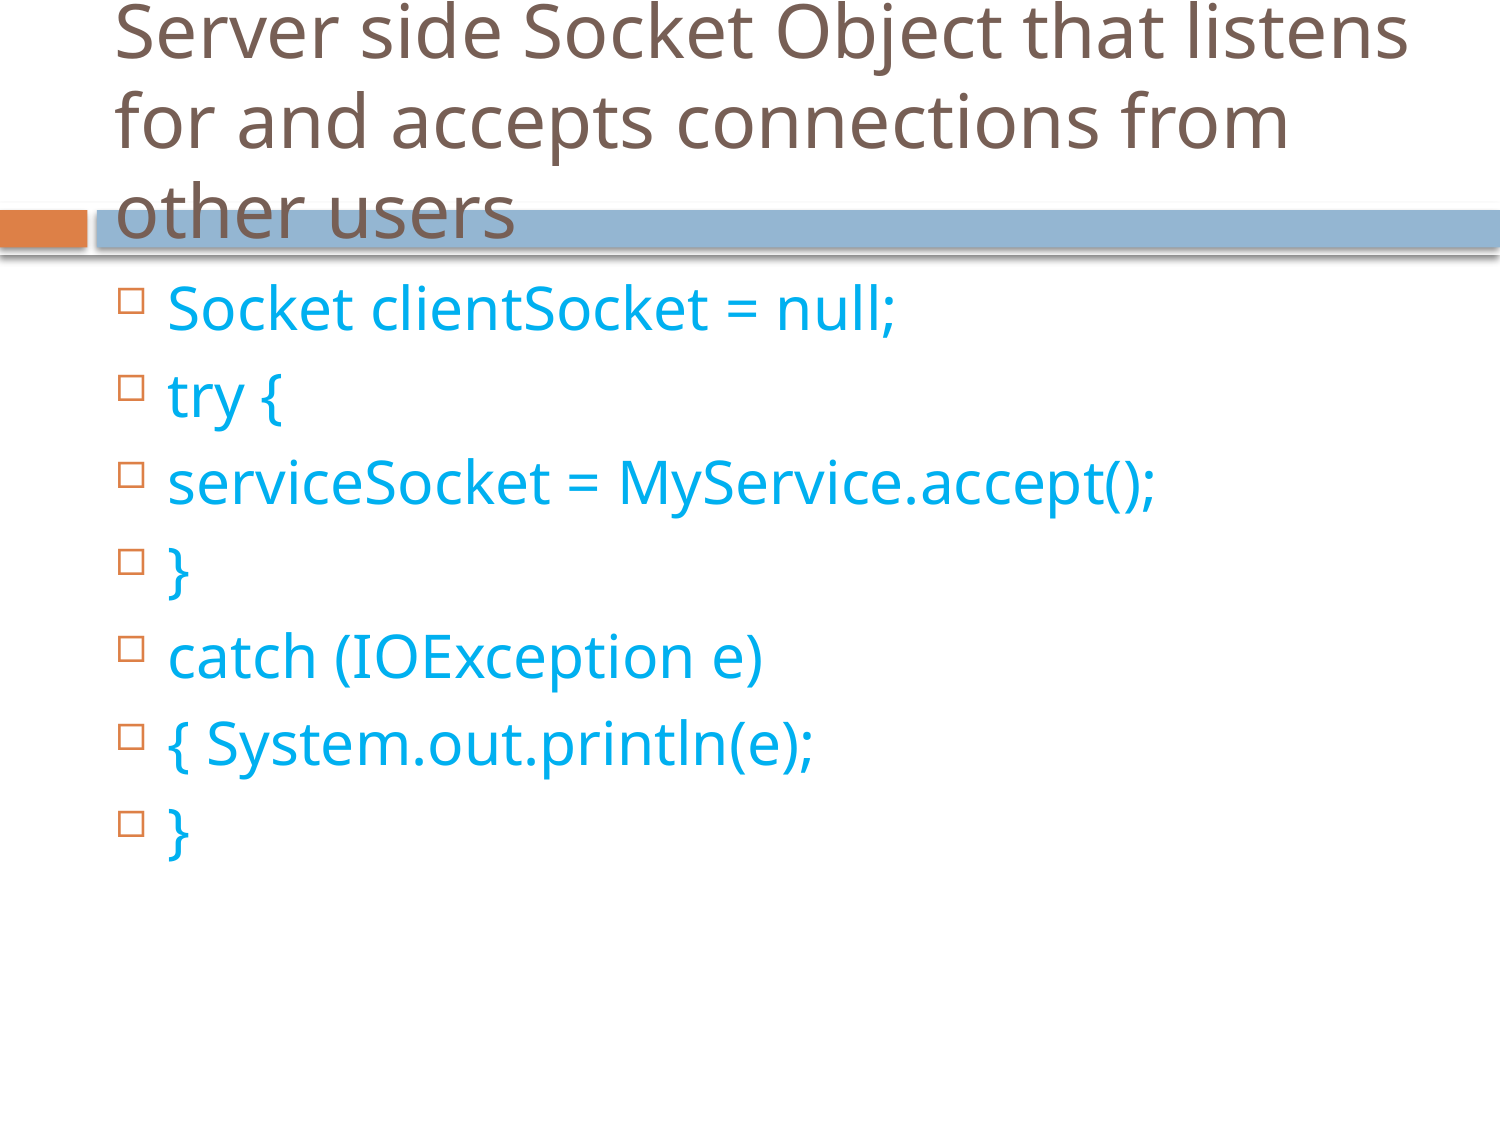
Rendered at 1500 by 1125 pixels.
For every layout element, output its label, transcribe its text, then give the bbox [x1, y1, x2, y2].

title Server side Socket Object that listens for and accepts connections from other users [99, 37, 1438, 200]
list Socket clientSocket = null; try { serviceSocket = MyService.accept(); } catch (IOException e) { System.out.println(e); } [100, 262, 1438, 1000]
